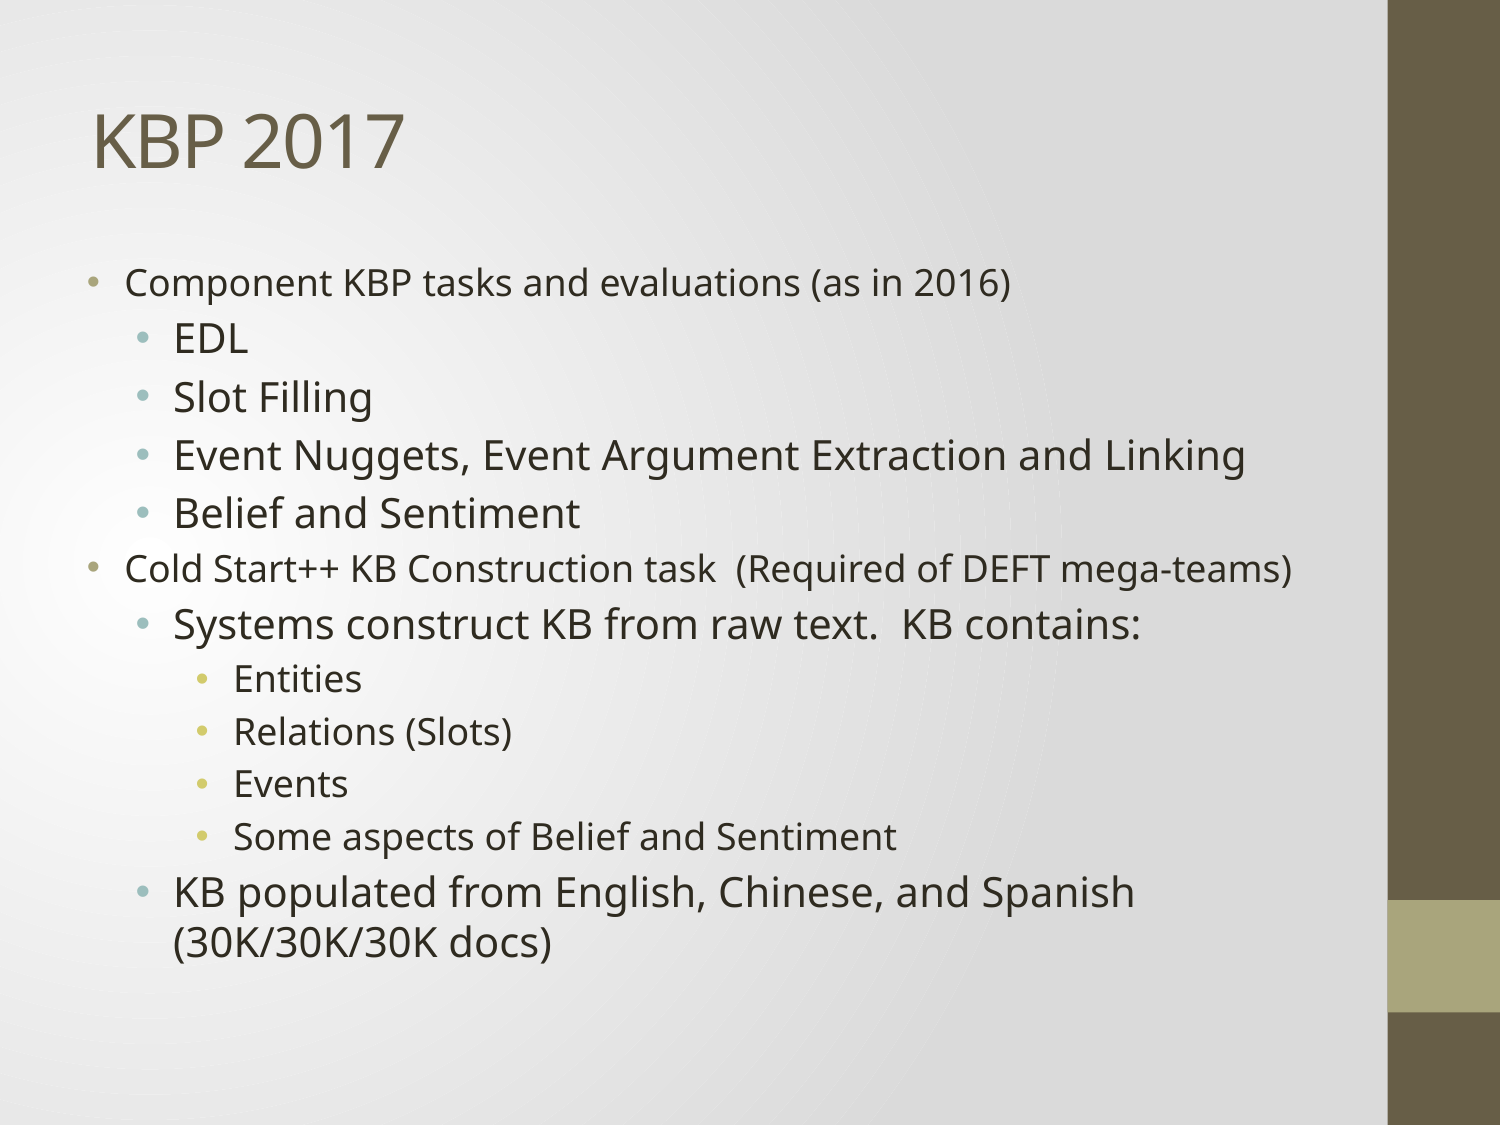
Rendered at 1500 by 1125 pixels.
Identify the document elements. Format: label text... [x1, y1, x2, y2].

list Component KBP tasks and evaluations (as in 2016) EDL Slot Filling Event Nuggets, Event Argument Extraction and Linking Belief and Sentiment Cold Start++ KB Construction task (Required of DEFT mega-teams) Systems construct KB from raw text. KB contains: Entities Relations (Slots) Events Some aspects of Belief and Sentiment KB populated from English, Chinese, and Spanish (30K/30K/30K docs) [53, 251, 1347, 787]
title KBP 2017 [75, 45, 1325, 233]
